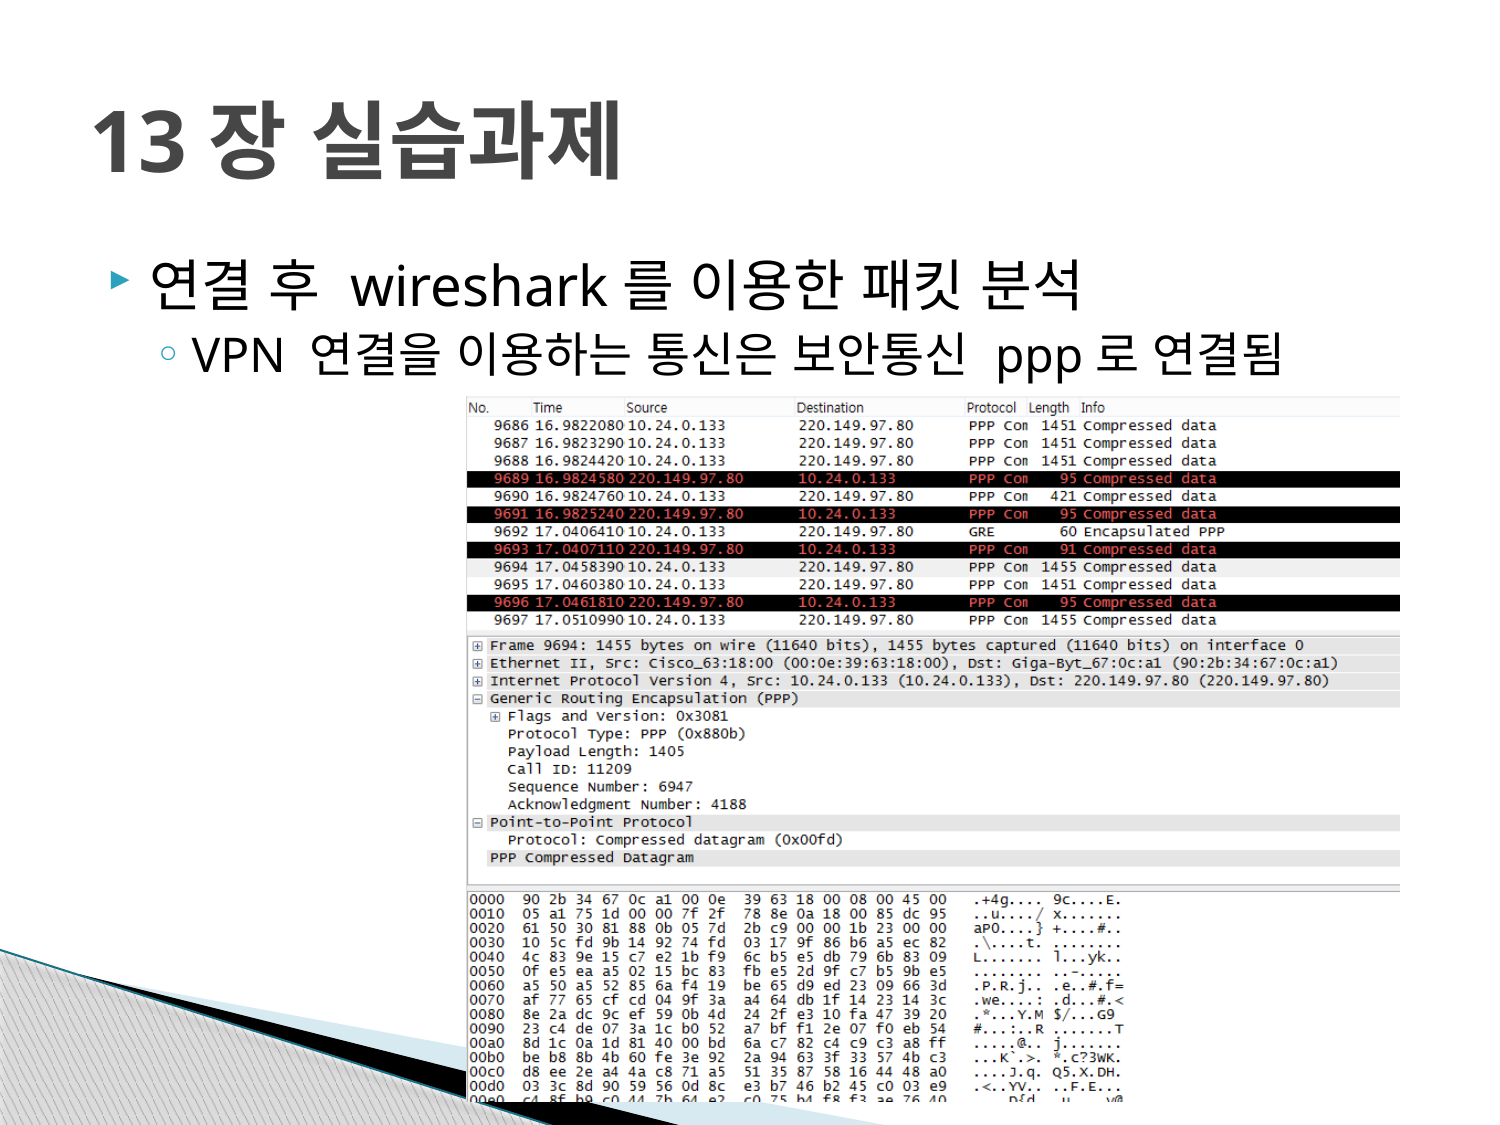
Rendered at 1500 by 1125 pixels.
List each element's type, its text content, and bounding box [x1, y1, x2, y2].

picture [466, 396, 1400, 1103]
title 13장 실습과제 [75, 37, 701, 241]
list 연결 후 wireshark를 이용한 패킷 분석 VPN 연결을 이용하는 통신은 보안통신 ppp로 연결됨 [75, 243, 1425, 986]
